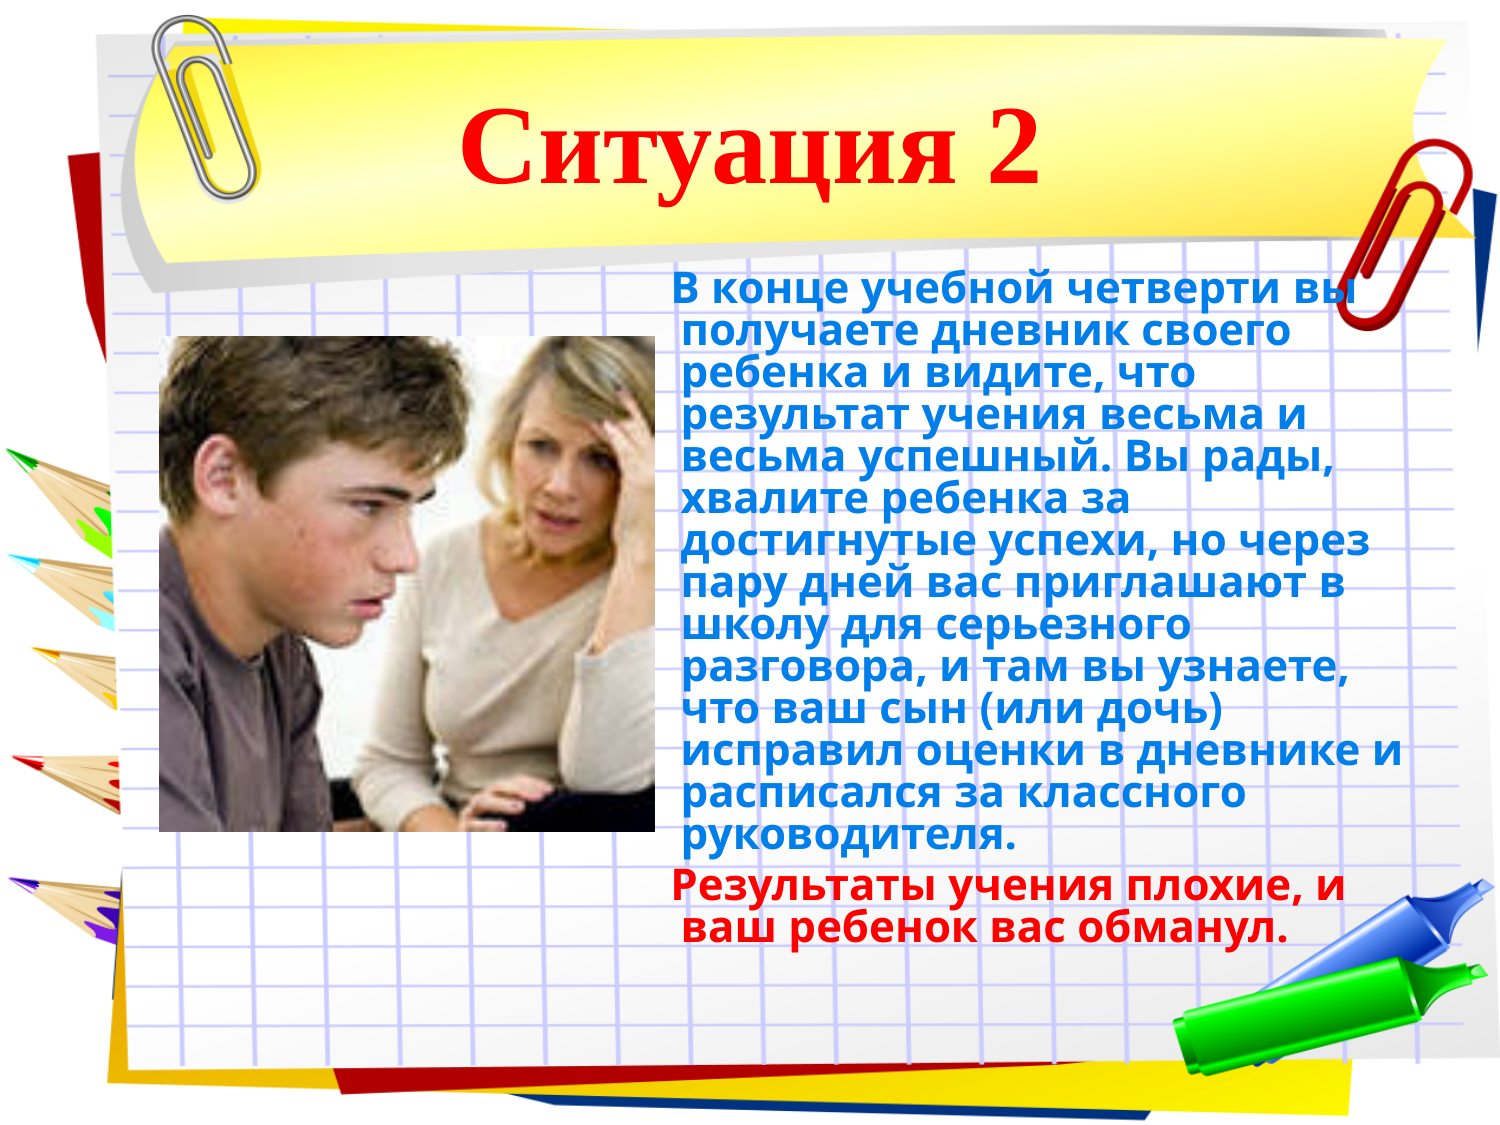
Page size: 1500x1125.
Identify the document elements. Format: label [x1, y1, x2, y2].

list [159, 336, 655, 833]
picture [0, 0, 1500, 1125]
